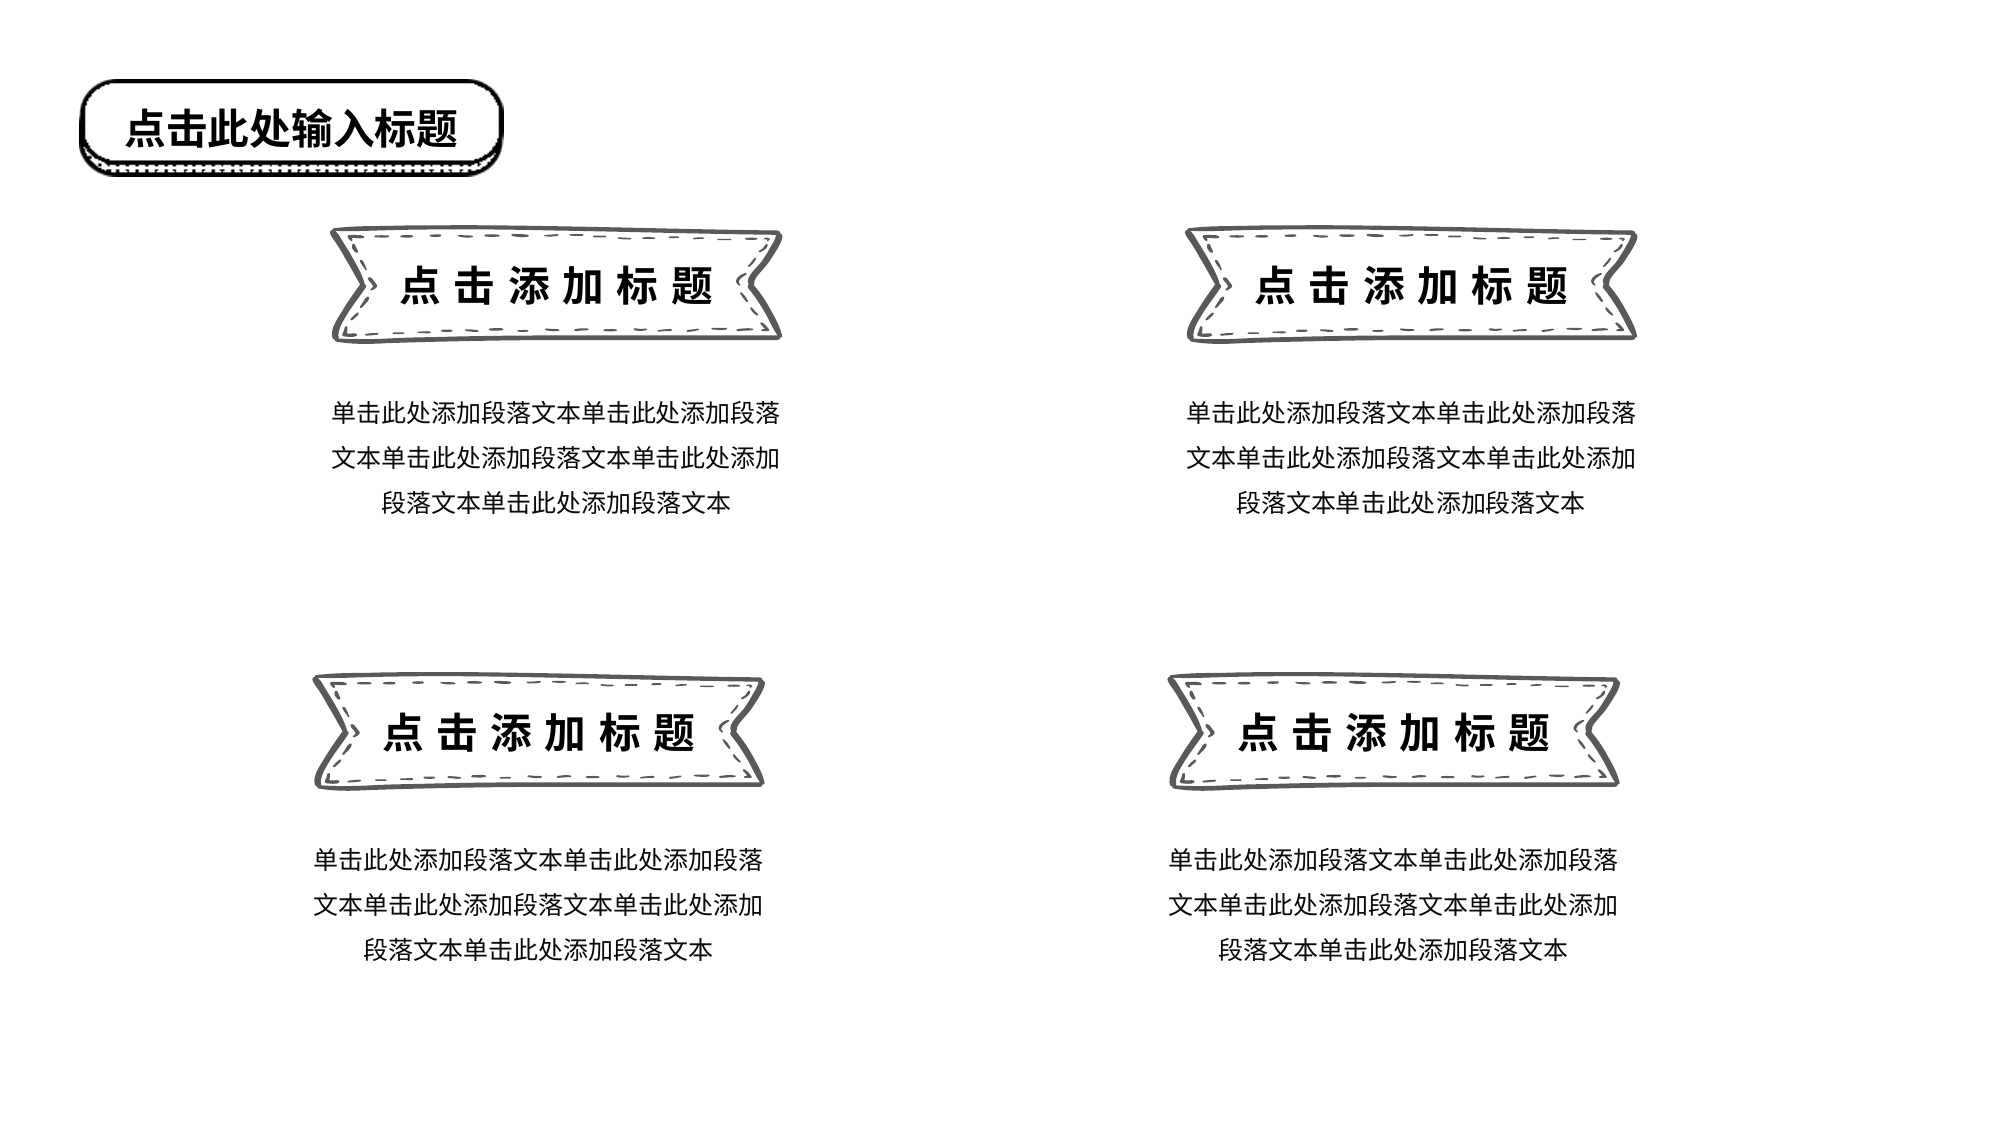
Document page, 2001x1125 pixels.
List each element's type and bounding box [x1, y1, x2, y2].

text_box [1149, 671, 1639, 967]
text_box [311, 224, 801, 520]
text_box [1166, 224, 1656, 520]
text_box [79, 79, 504, 177]
text_box [294, 671, 784, 967]
